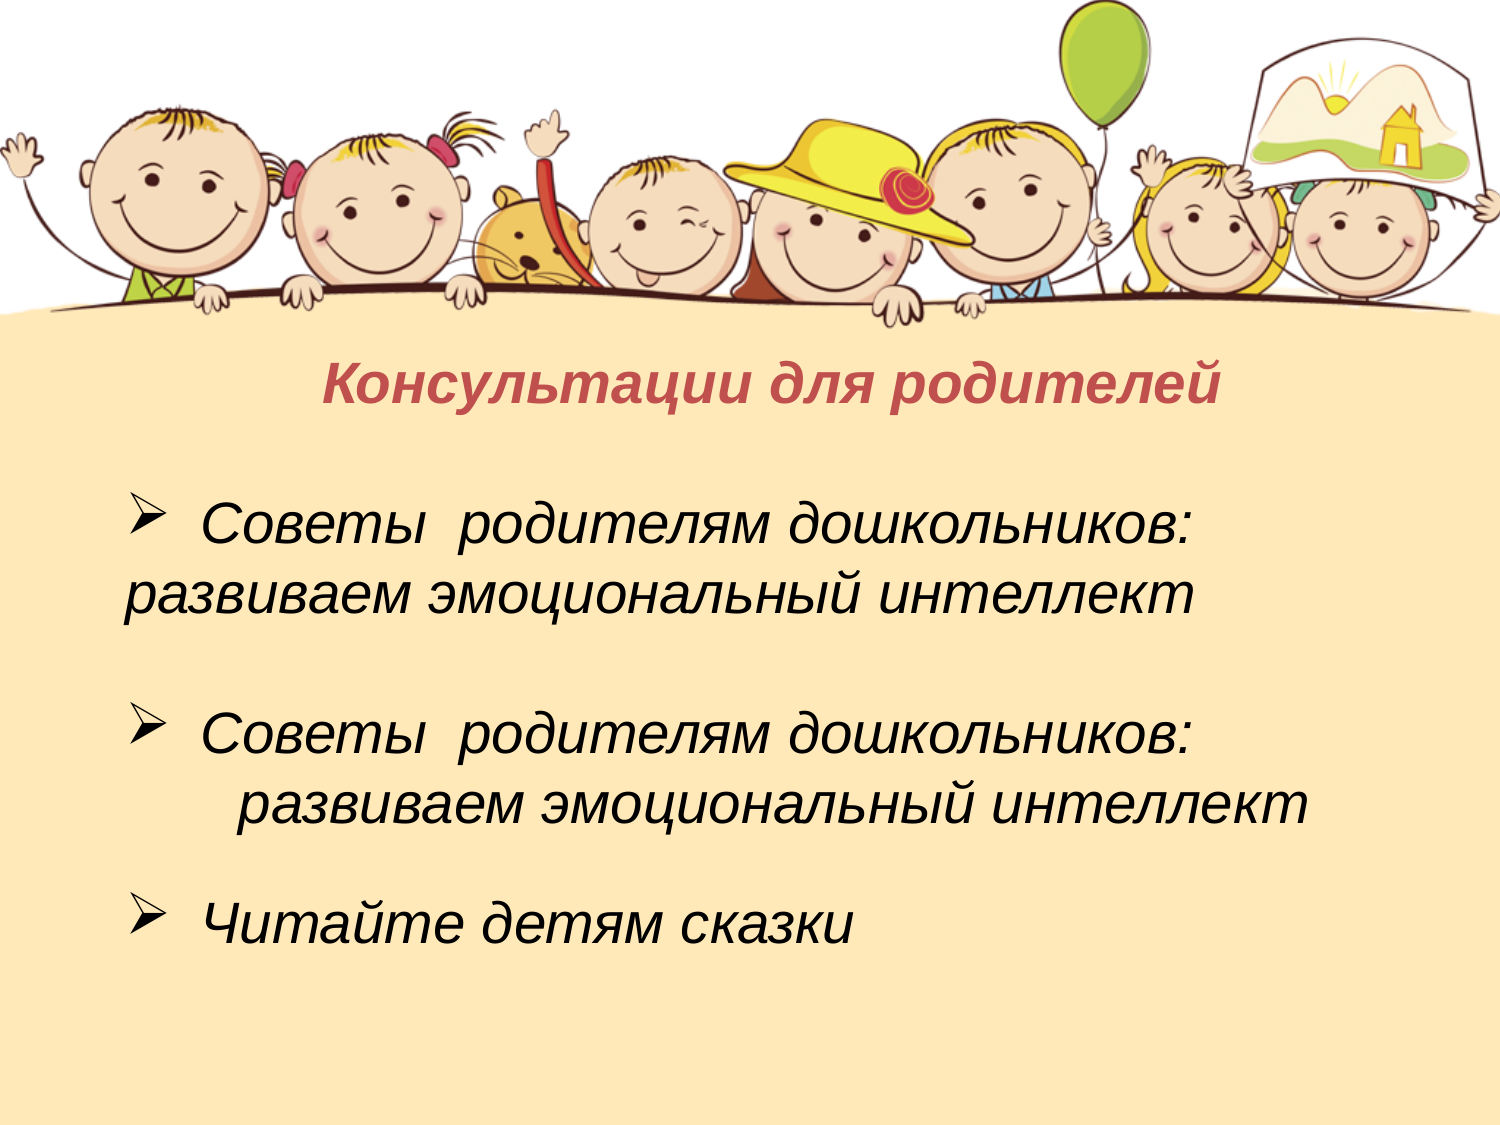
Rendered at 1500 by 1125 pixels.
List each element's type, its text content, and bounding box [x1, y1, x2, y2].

text_box Консультации для родителей Советы родителям дошкольников: развиваем эмоциональный интеллект Советы родителям дошкольников: развиваем эмоциональный интеллект Читайте детям сказки [110, 338, 1434, 1033]
picture [0, 0, 1500, 1125]
